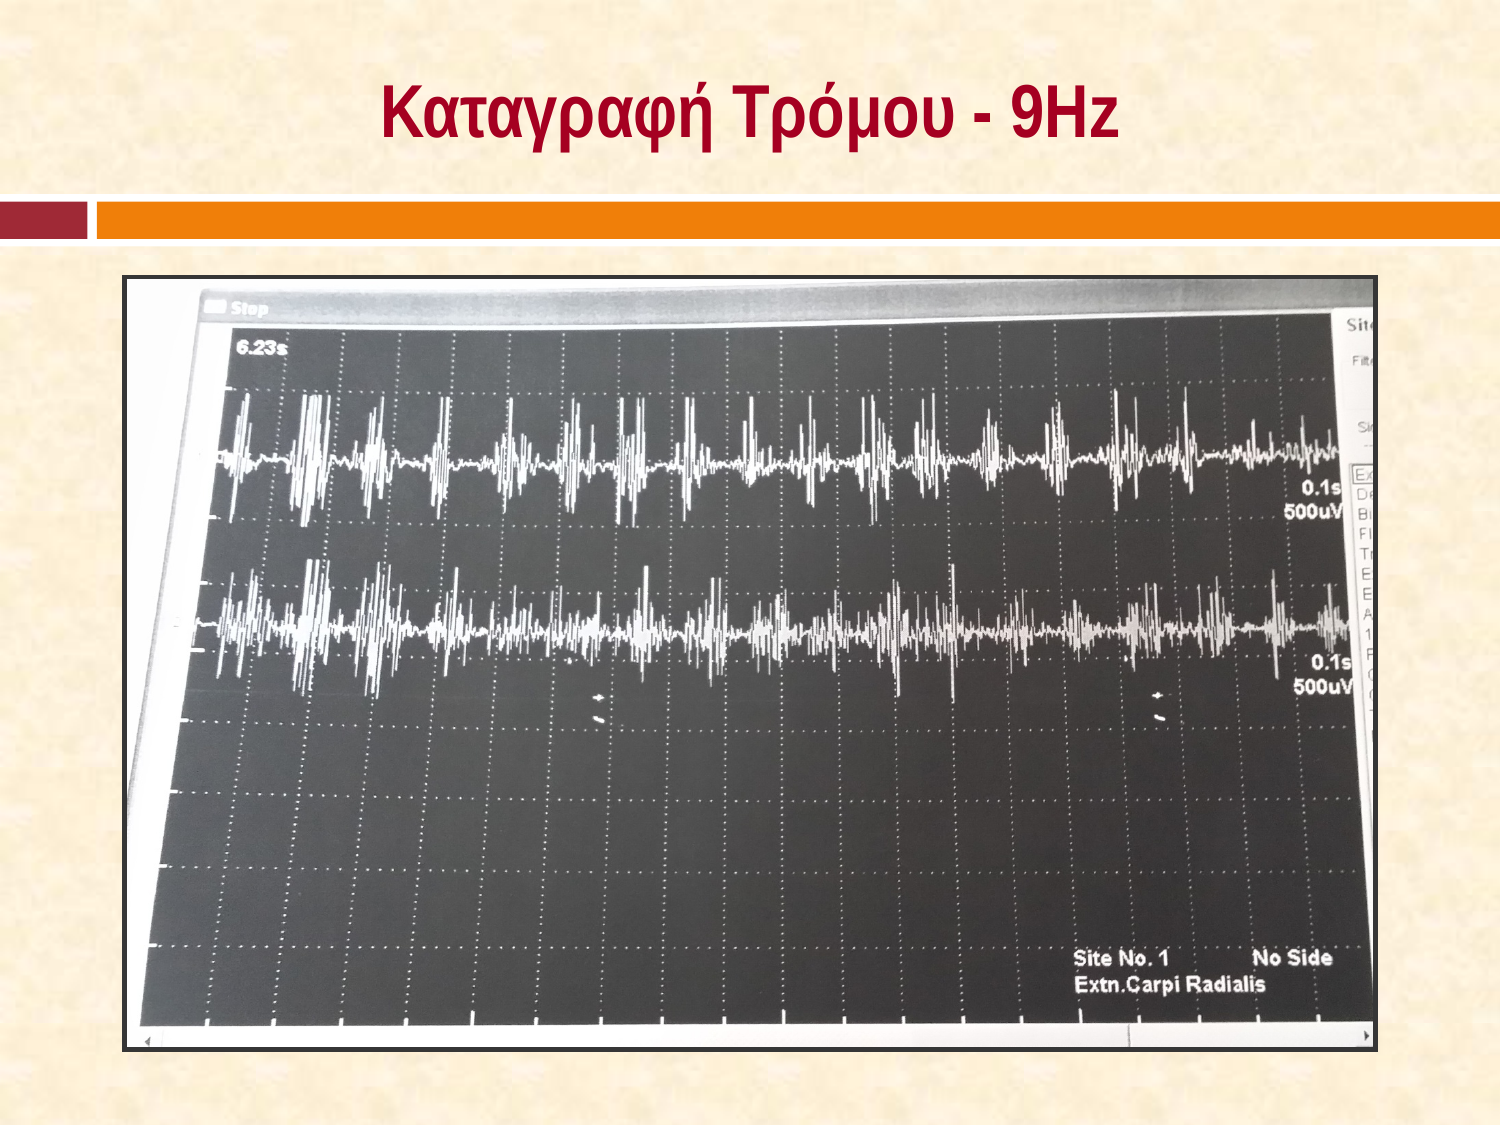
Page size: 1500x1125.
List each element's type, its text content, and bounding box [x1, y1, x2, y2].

title Καταγραφή Τρόμου - 9Hz [74, 30, 1426, 185]
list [126, 278, 1374, 1048]
picture [0, 0, 1500, 194]
picture [0, 247, 1500, 1125]
